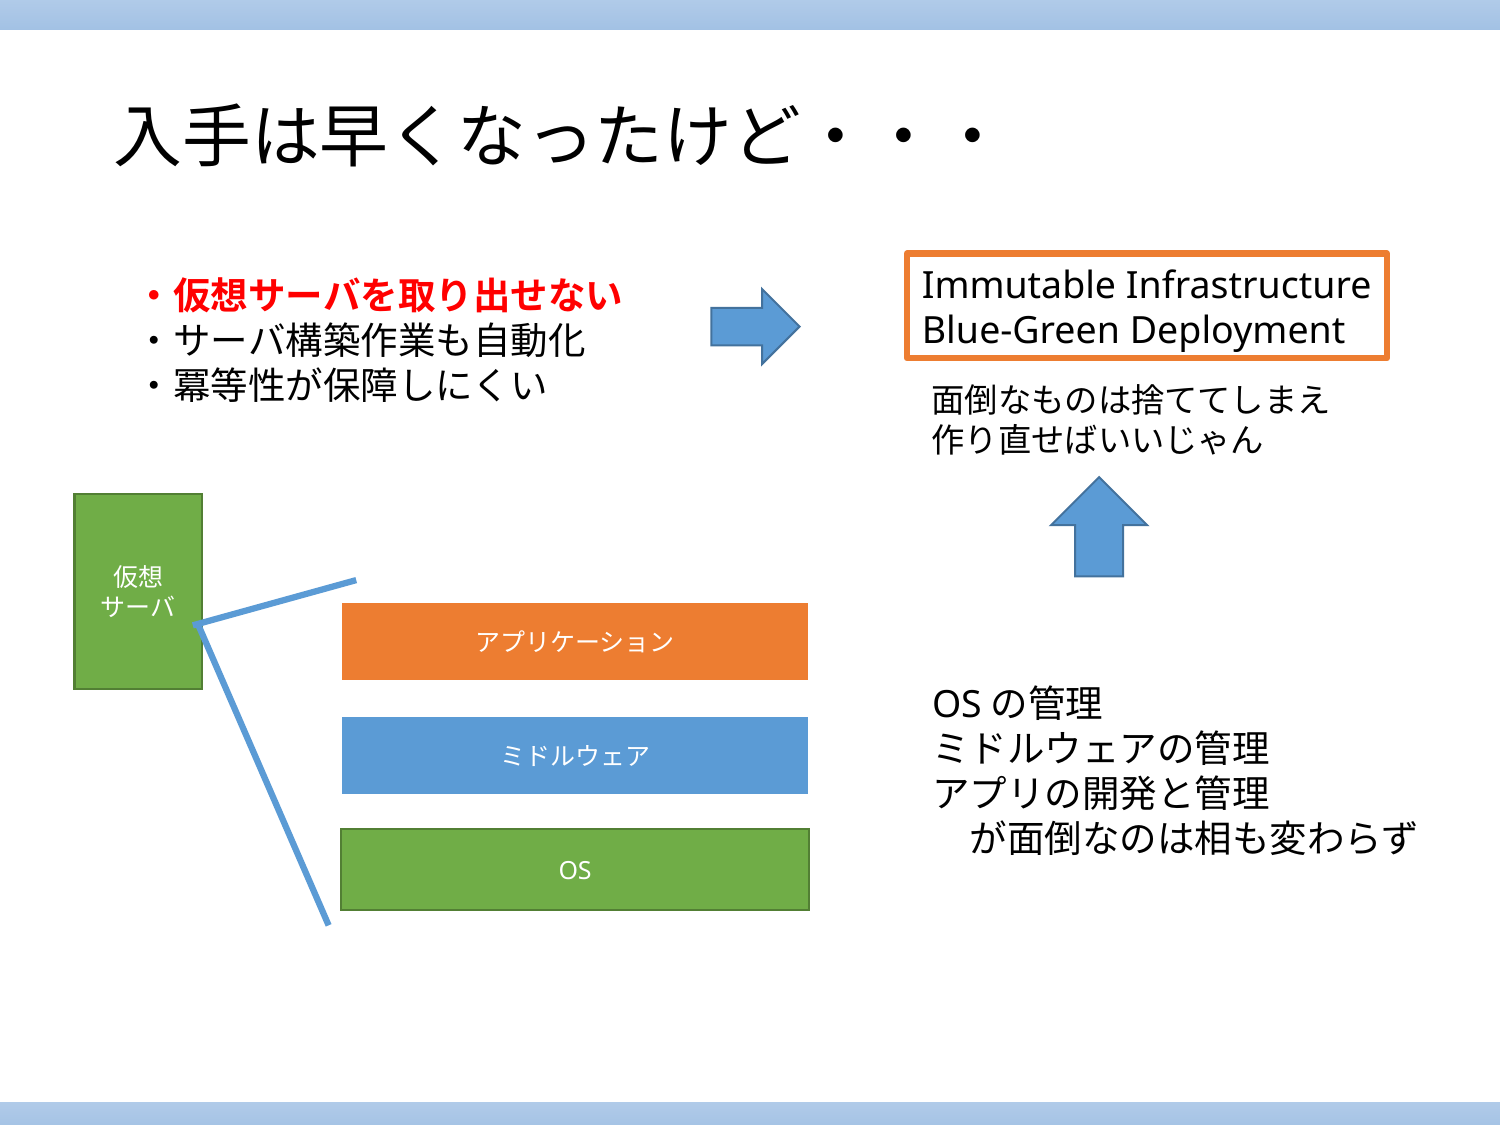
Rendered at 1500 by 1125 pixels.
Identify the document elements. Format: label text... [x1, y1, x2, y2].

text_box 仮想 サーバ [73, 493, 203, 690]
text_box Immutable Infrastructure Blue-Green Deployment [907, 253, 1387, 359]
text_box [710, 286, 802, 367]
text_box ・仮想サーバを取り出せない ・サーバ構築作業も自動化 ・冪等性が保障しにくい [121, 265, 638, 415]
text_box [192, 580, 357, 626]
text_box 面倒なものは捨ててしまえ 作り直せばいいじゃん [917, 372, 1346, 467]
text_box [198, 626, 329, 926]
text_box OS [340, 828, 810, 911]
text_box OSの管理 ミドルウェアの管理 アプリの開発と管理 が面倒なのは相も変わらず [917, 672, 1434, 868]
text_box ミドルウェア [339, 713, 811, 797]
text_box [1048, 475, 1150, 578]
title 入手は早くなったけど・・・ [98, 91, 1393, 188]
text_box アプリケーション [339, 599, 811, 683]
